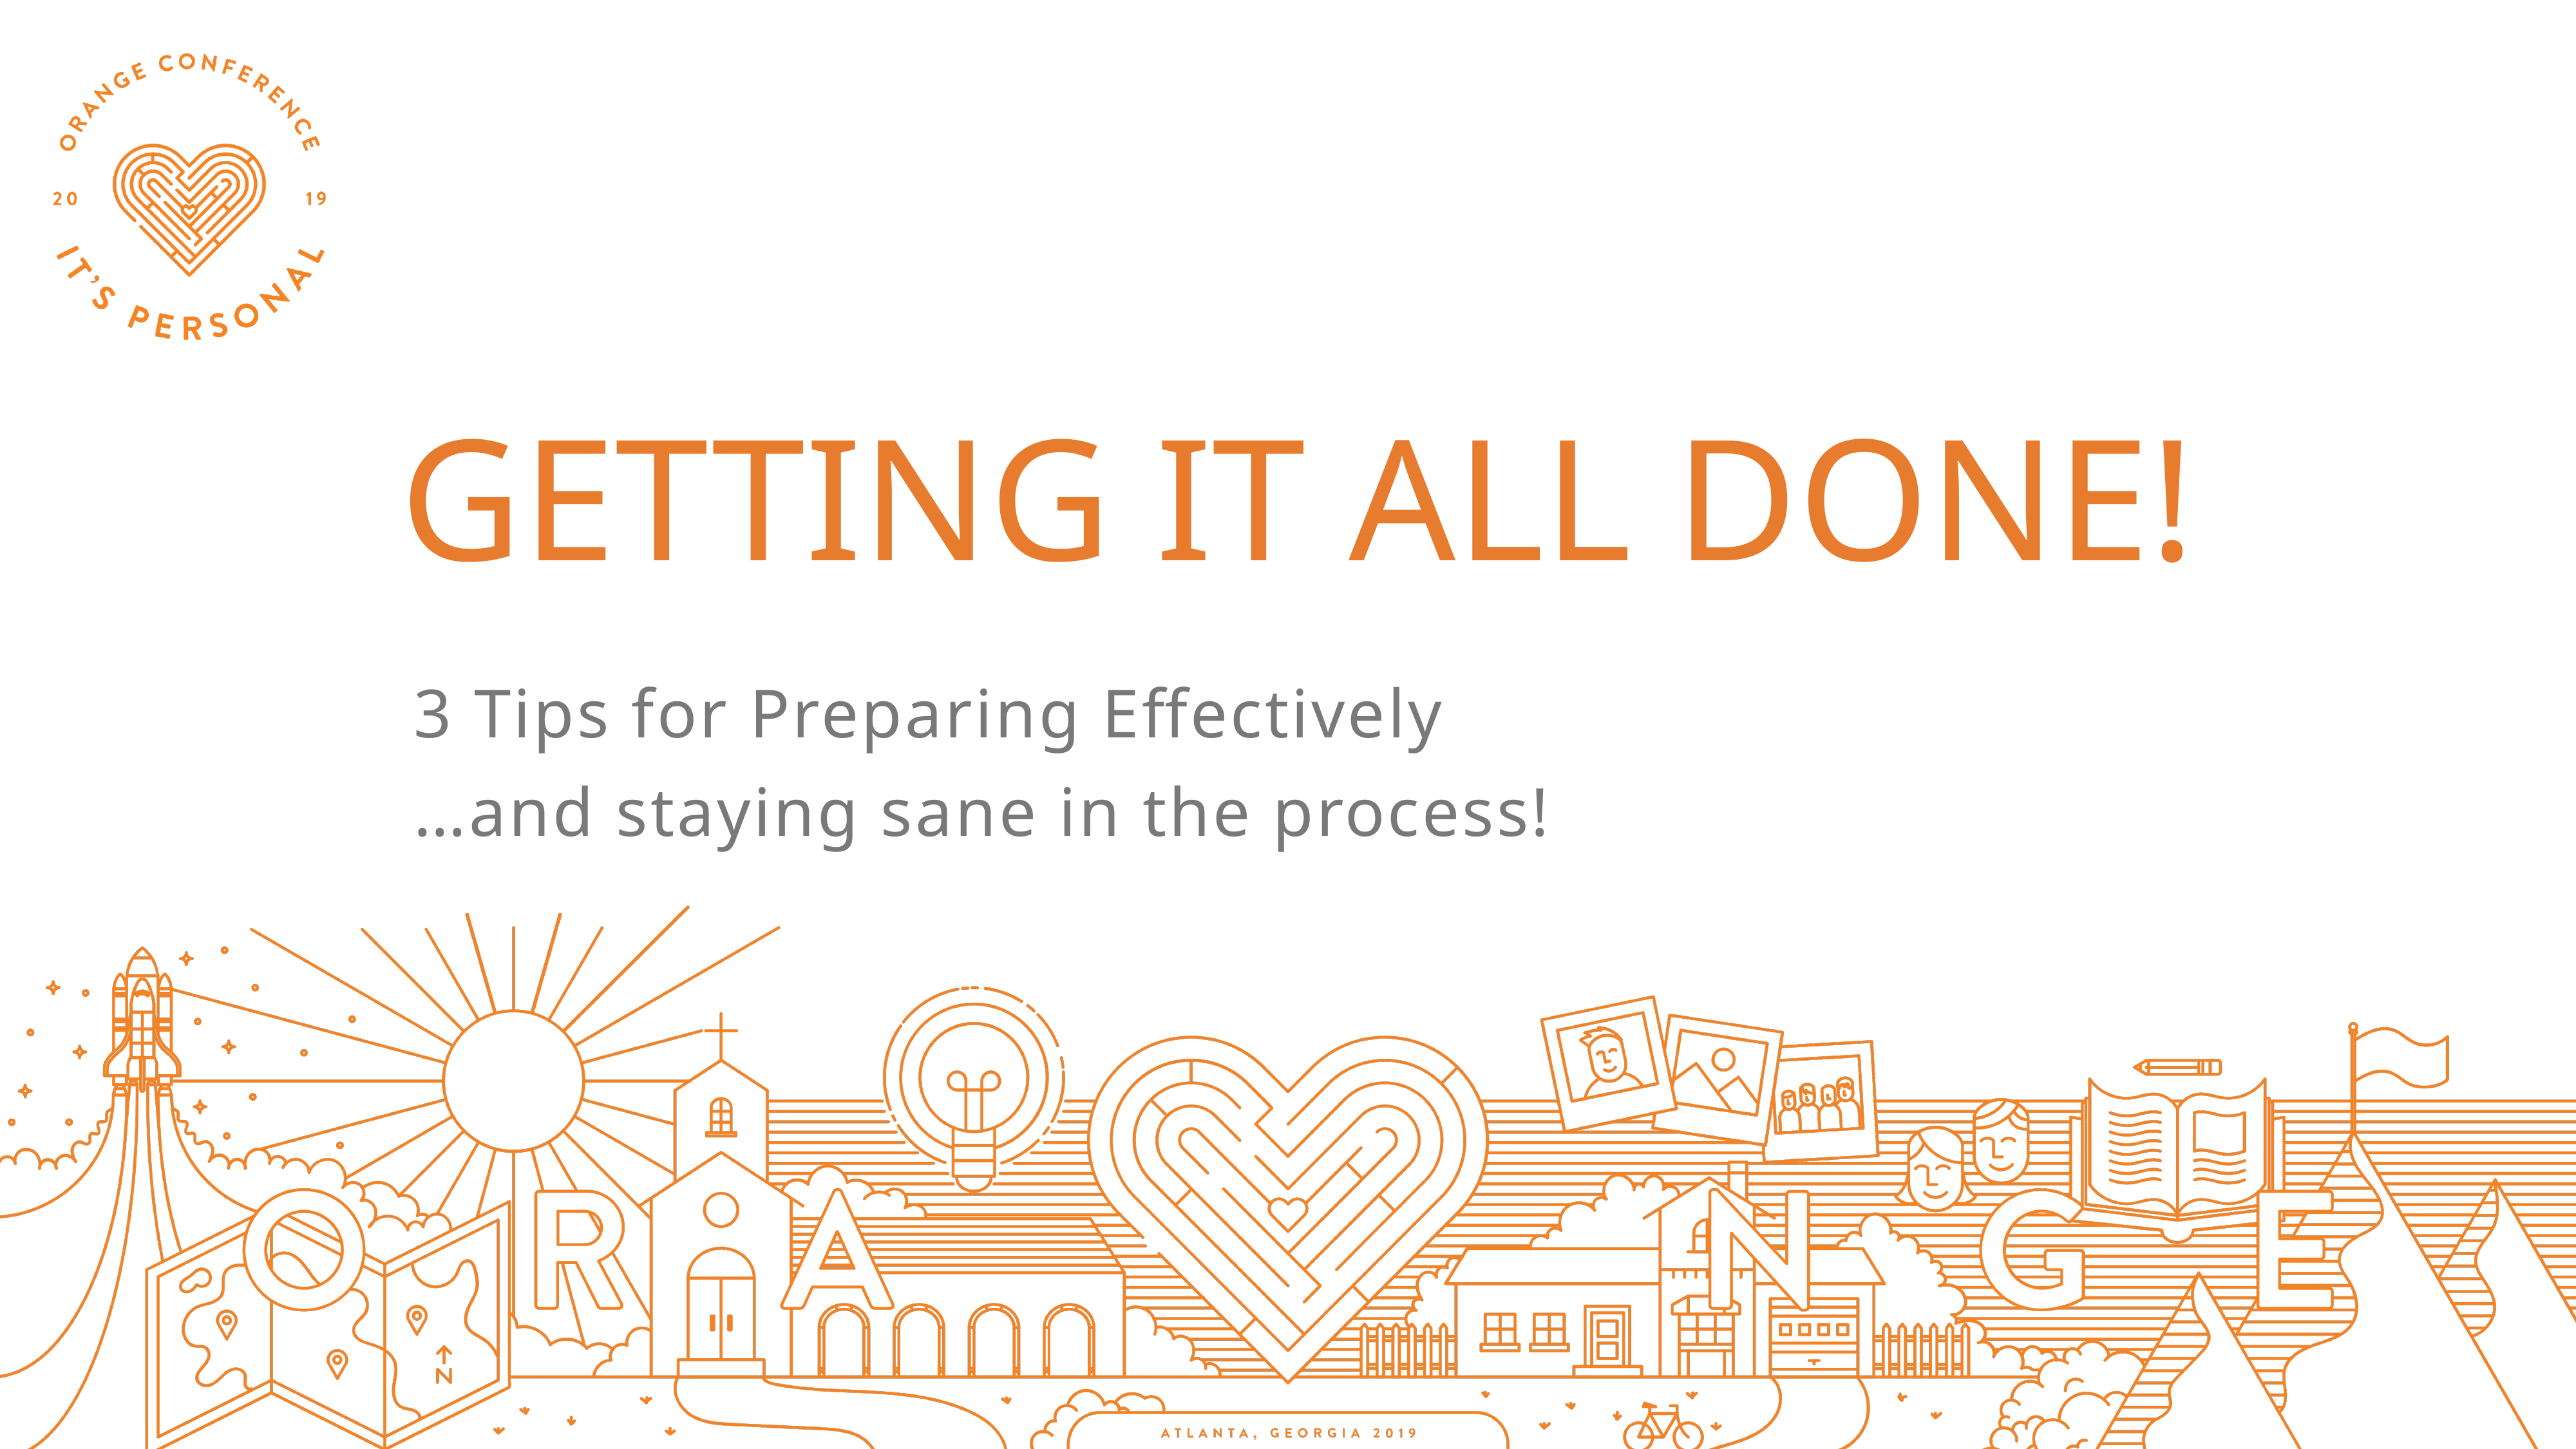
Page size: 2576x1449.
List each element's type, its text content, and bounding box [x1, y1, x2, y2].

subtitle 3 Tips for Preparing Effectively …and staying sane in the process! [403, 670, 1976, 861]
picture [53, 53, 326, 340]
picture [0, 905, 2576, 1449]
title GETTING IT ALL DONE! [390, 341, 2229, 672]
